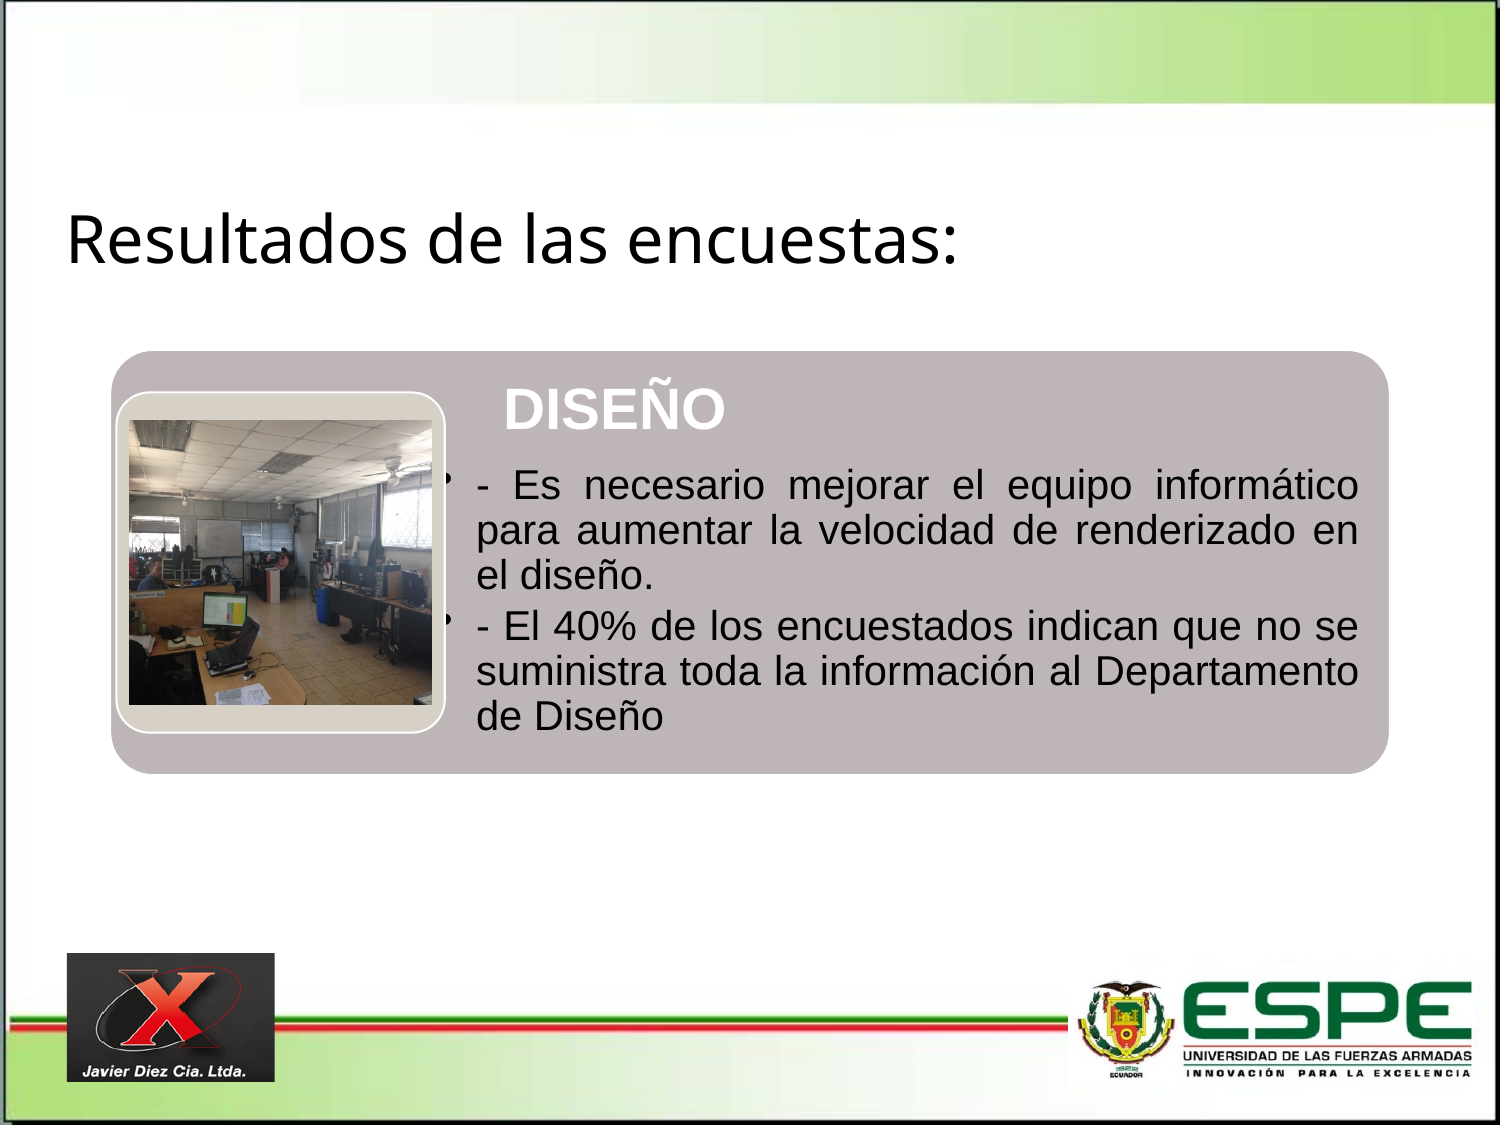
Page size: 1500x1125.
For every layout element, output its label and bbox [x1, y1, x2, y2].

text_box [109, 349, 1391, 776]
picture [0, 0, 1500, 1125]
